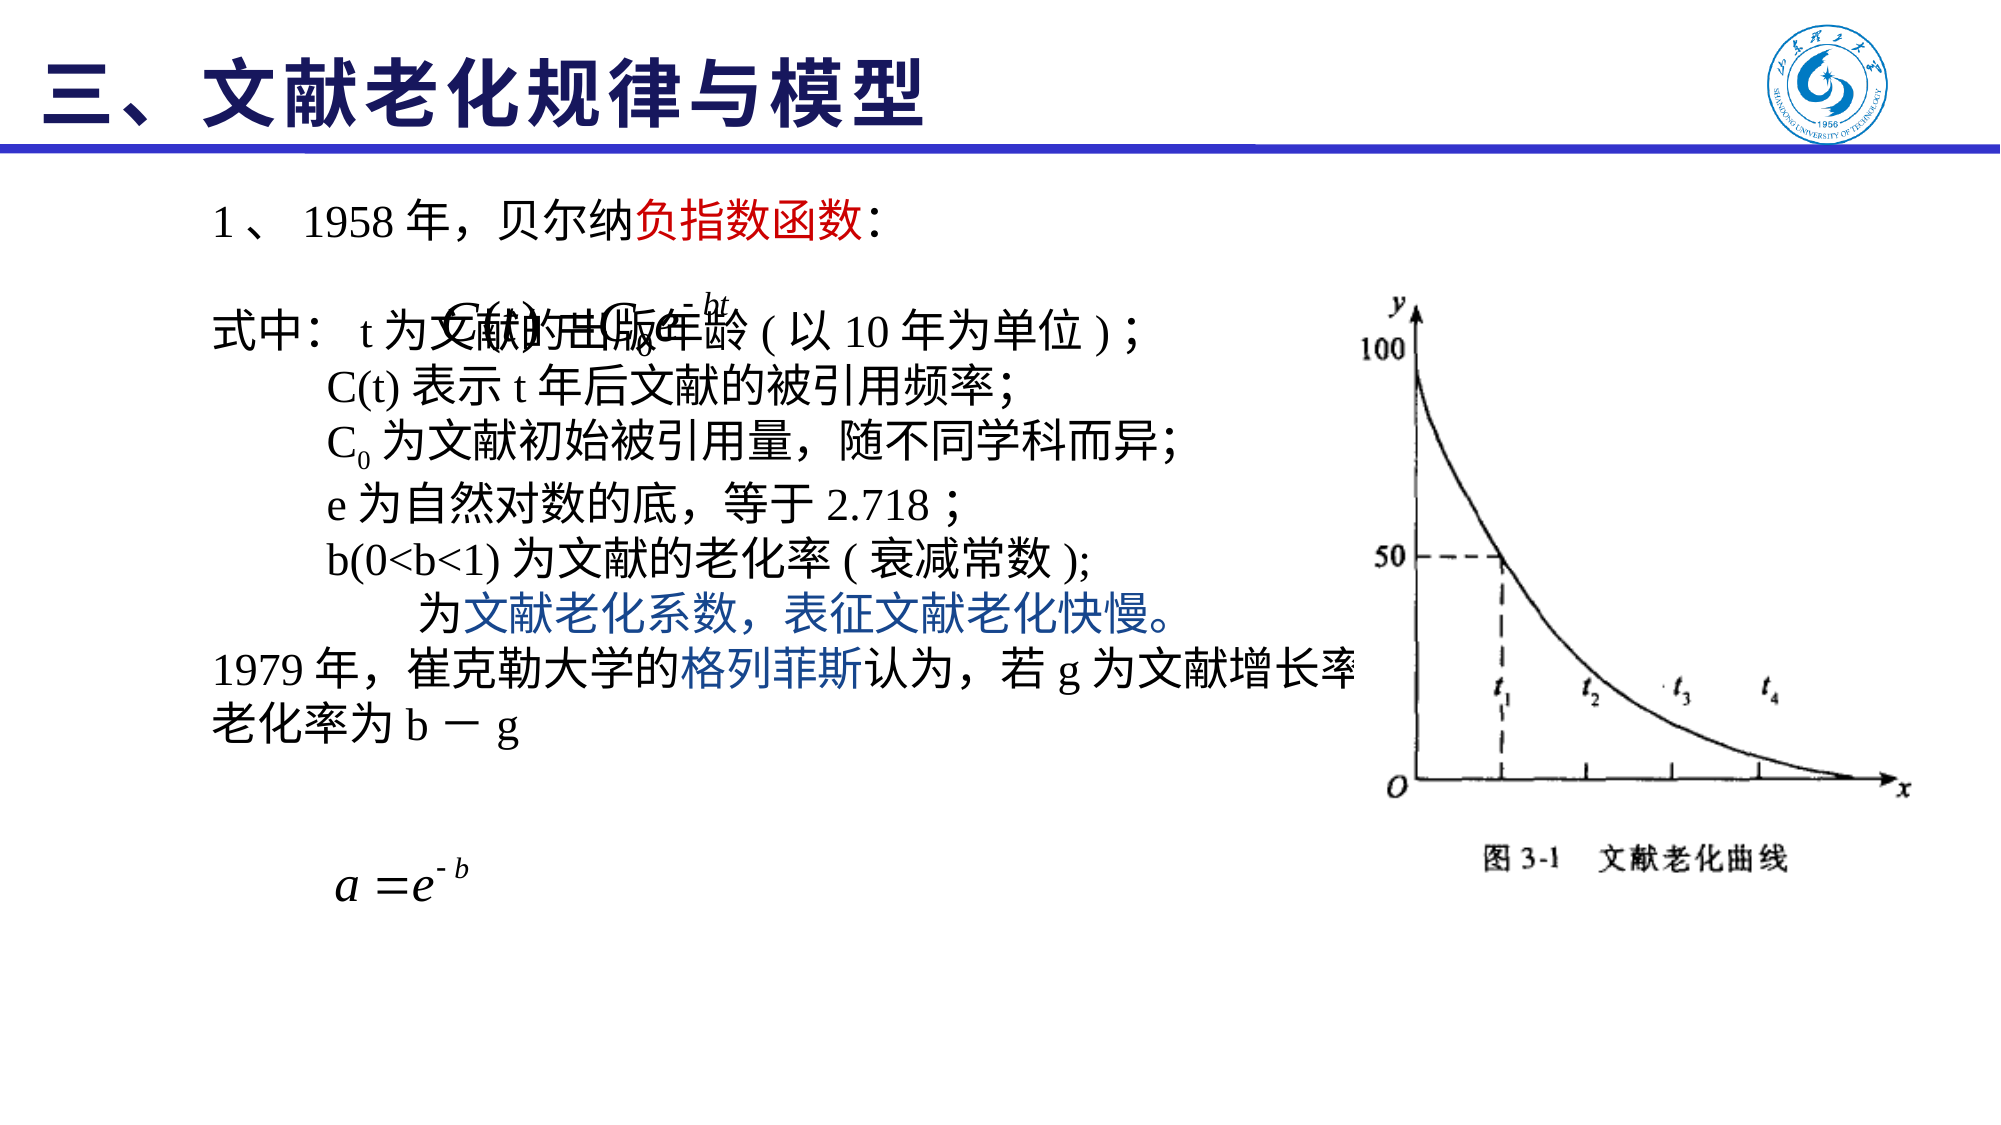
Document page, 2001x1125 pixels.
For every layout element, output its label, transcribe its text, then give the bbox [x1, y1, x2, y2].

list 1、1958年，贝尔纳负指数函数： 式中：t为文献的出版年龄(以10年为单位)； C(t)表示t年后文献的被引用频率； C0为文献初始被引用量，随不同学科而异； e为自然对数的底，等于2.718； b(0<b<1)为文献的老化率(衰减常数); 为文献老化系数，表征文献老化快慢。 1979年，崔克勒大学的格列菲斯认为，若g为文献增长率，则老化率为b－g [196, 184, 1488, 997]
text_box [326, 845, 481, 915]
picture [1744, 0, 1910, 165]
picture [1354, 290, 1917, 881]
title 三、文献老化规律与模型 [19, 30, 1819, 147]
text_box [432, 278, 743, 371]
